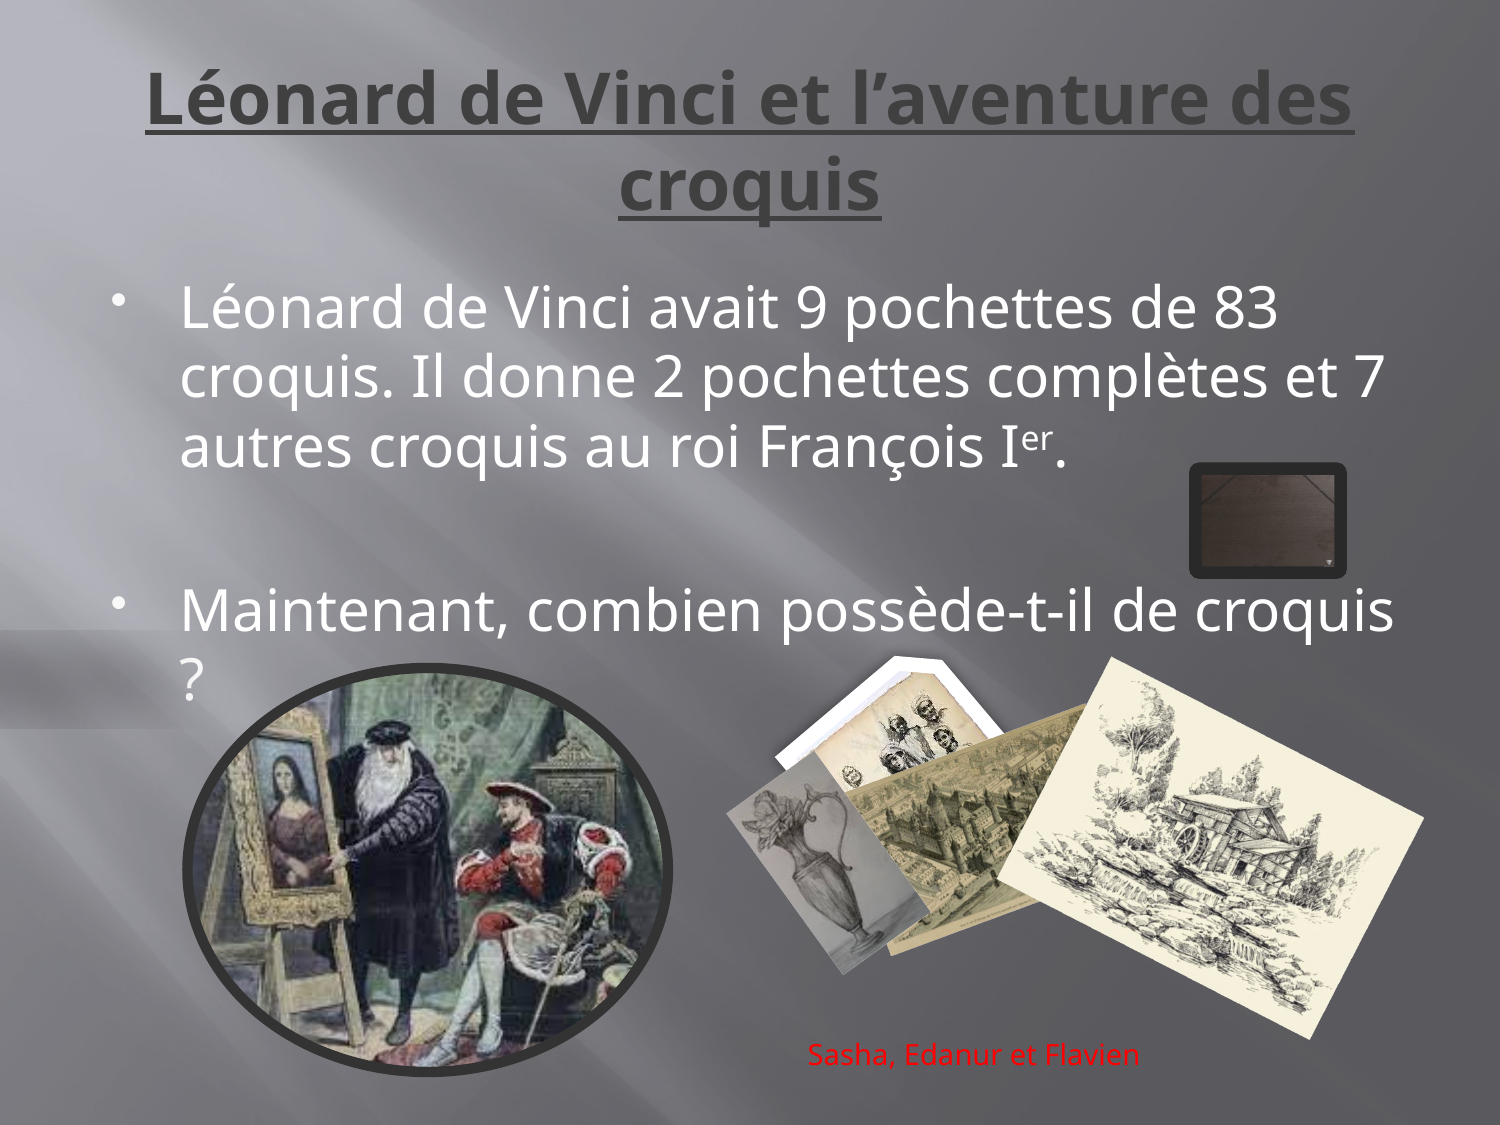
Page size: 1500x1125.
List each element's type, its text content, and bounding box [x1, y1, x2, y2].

list Léonard de Vinci avait 9 pochettes de 83 croquis. Il donne 2 pochettes complètes et 7 autres croquis au roi François Ier. Maintenant, combien possède-t-il de croquis ? [75, 262, 1425, 1035]
picture [1195, 468, 1341, 573]
text_box Sasha, Edanur et Flavien [749, 1029, 1184, 1124]
picture [727, 657, 1423, 1039]
title Léonard de Vinci et l’aventure des croquis [75, 45, 1425, 233]
picture [187, 667, 669, 1073]
